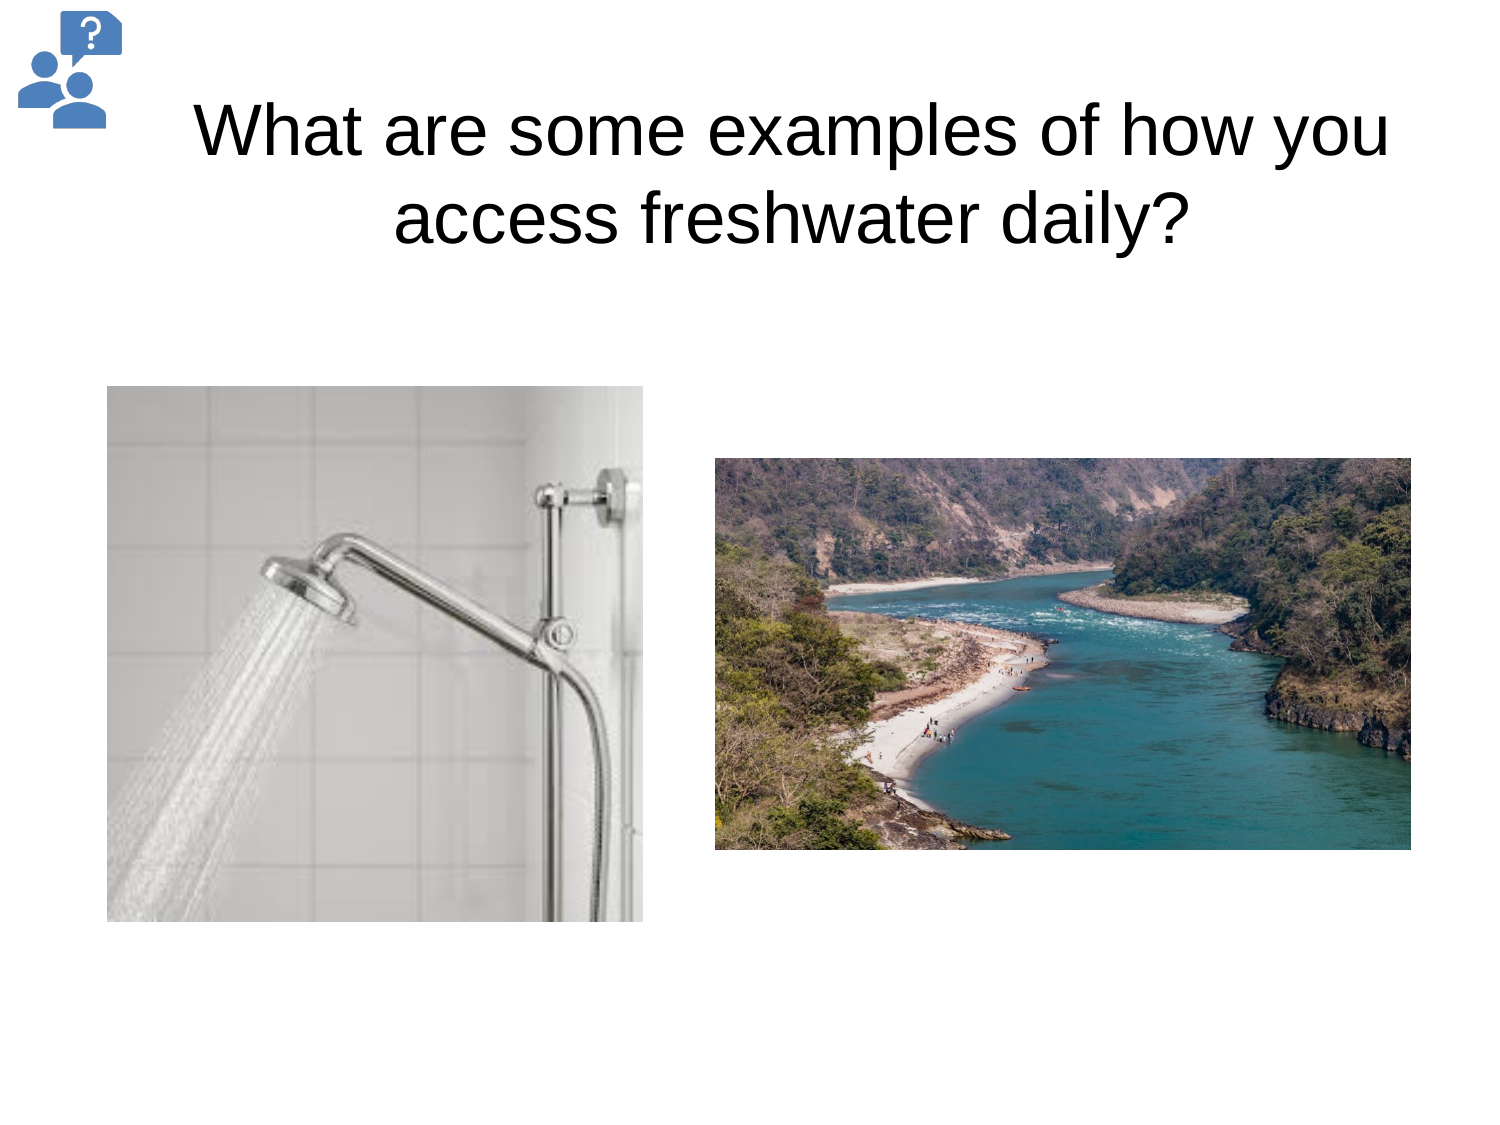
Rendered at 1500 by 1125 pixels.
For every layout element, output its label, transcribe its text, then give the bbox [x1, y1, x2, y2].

text_box [0, 0, 140, 140]
text_box What are some examples of how you access freshwater daily? [127, 75, 1458, 266]
picture [715, 458, 1411, 851]
picture [107, 386, 643, 923]
